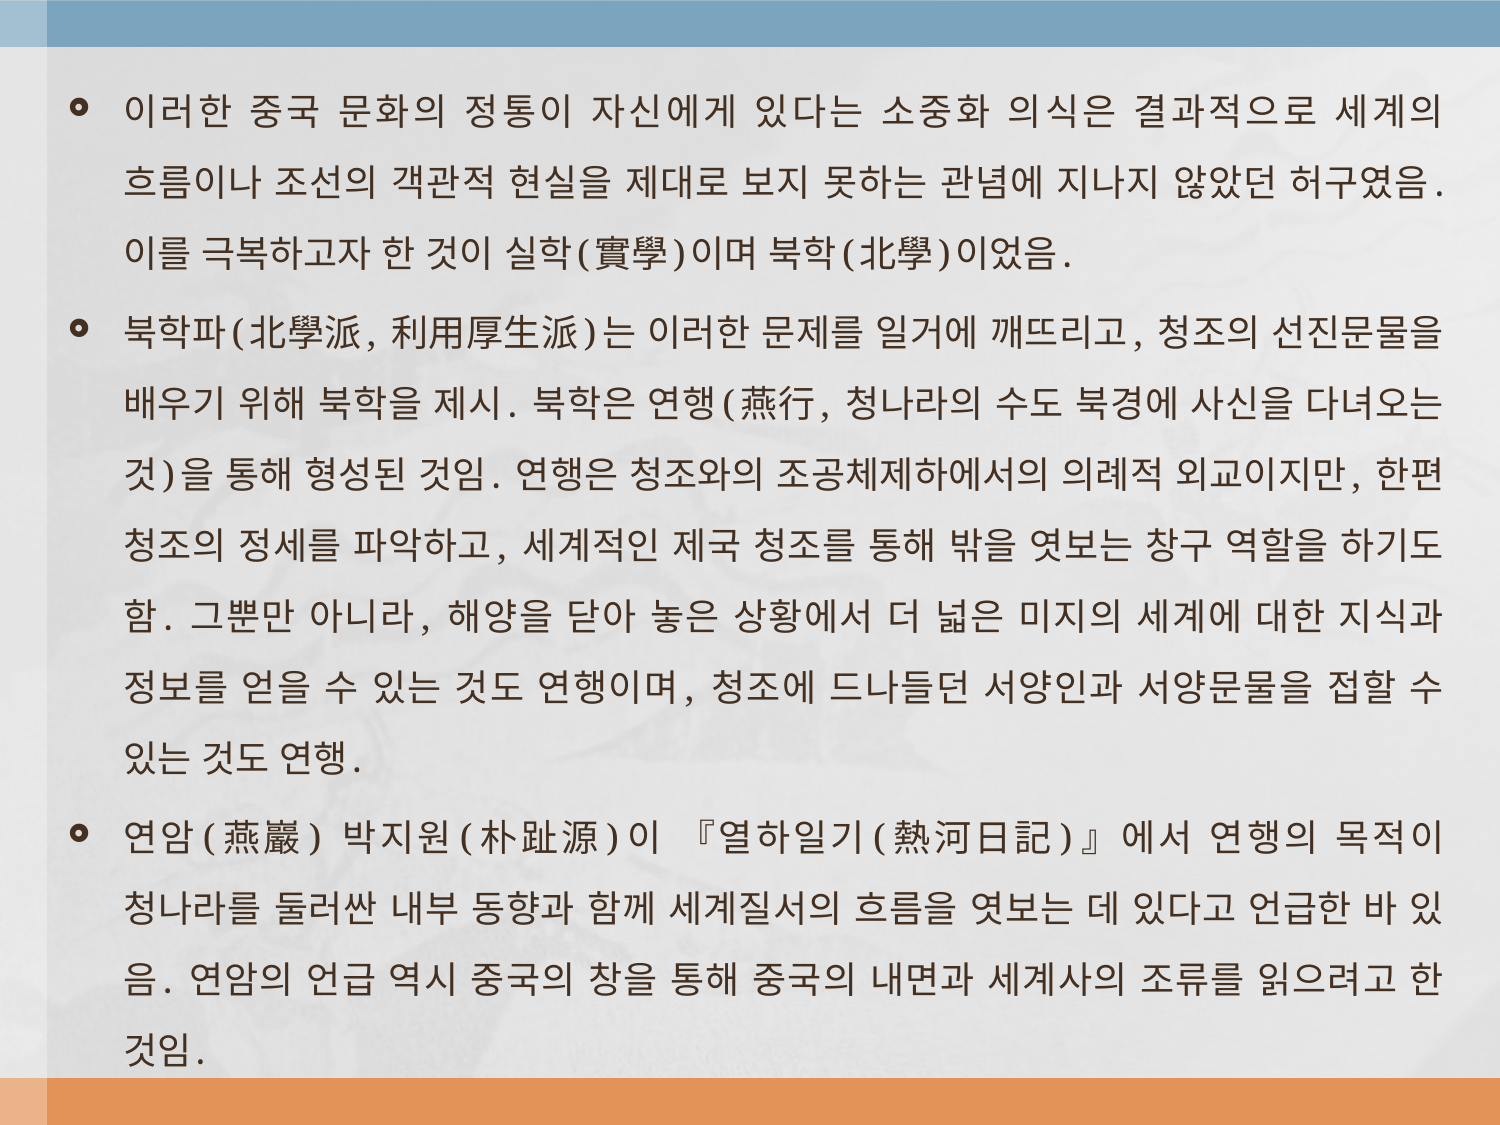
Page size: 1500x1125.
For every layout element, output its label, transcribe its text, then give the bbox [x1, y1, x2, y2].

list 이러한 중국 문화의 정통이 자신에게 있다는 소중화 의식은 결과적으로 세계의 흐름이나 조선의 객관적 현실을 제대로 보지 못하는 관념에 지나지 않았던 허구였음. 이를 극복하고자 한 것이 실학(實學)이며 북학(北學)이었음. 북학파(北學派, 利用厚生派)는 이러한 문제를 일거에 깨뜨리고, 청조의 선진문물을 배우기 위해 북학을 제시. 북학은 연행(燕行, 청나라의 수도 북경에 사신을 다녀오는 것)을 통해 형성된 것임. 연행은 청조와의 조공체제하에서의 의례적 외교이지만, 한편 청조의 정세를 파악하고, 세계적인 제국 청조를 통해 밖을 엿보는 창구 역할을 하기도 함. 그뿐만 아니라, 해양을 닫아 놓은 상황에서 더 넓은 미지의 세계에 대한 지식과 정보를 얻을 수 있는 것도 연행이며, 청조에 드나들던 서양인과 서양문물을 접할 수 있는 것도 연행. 연암(燕巖) 박지원(朴趾源)이 『열하일기(熱河日記)』에서 연행의 목적이 청나라를 둘러싼 내부 동향과 함께 세계질서의 흐름을 엿보는 데 있다고 언급한 바 있음. 연암의 언급 역시 중국의 창을 통해 중국의 내면과 세계사의 조류를 읽으려고 한 것임. [53, 54, 1459, 1083]
